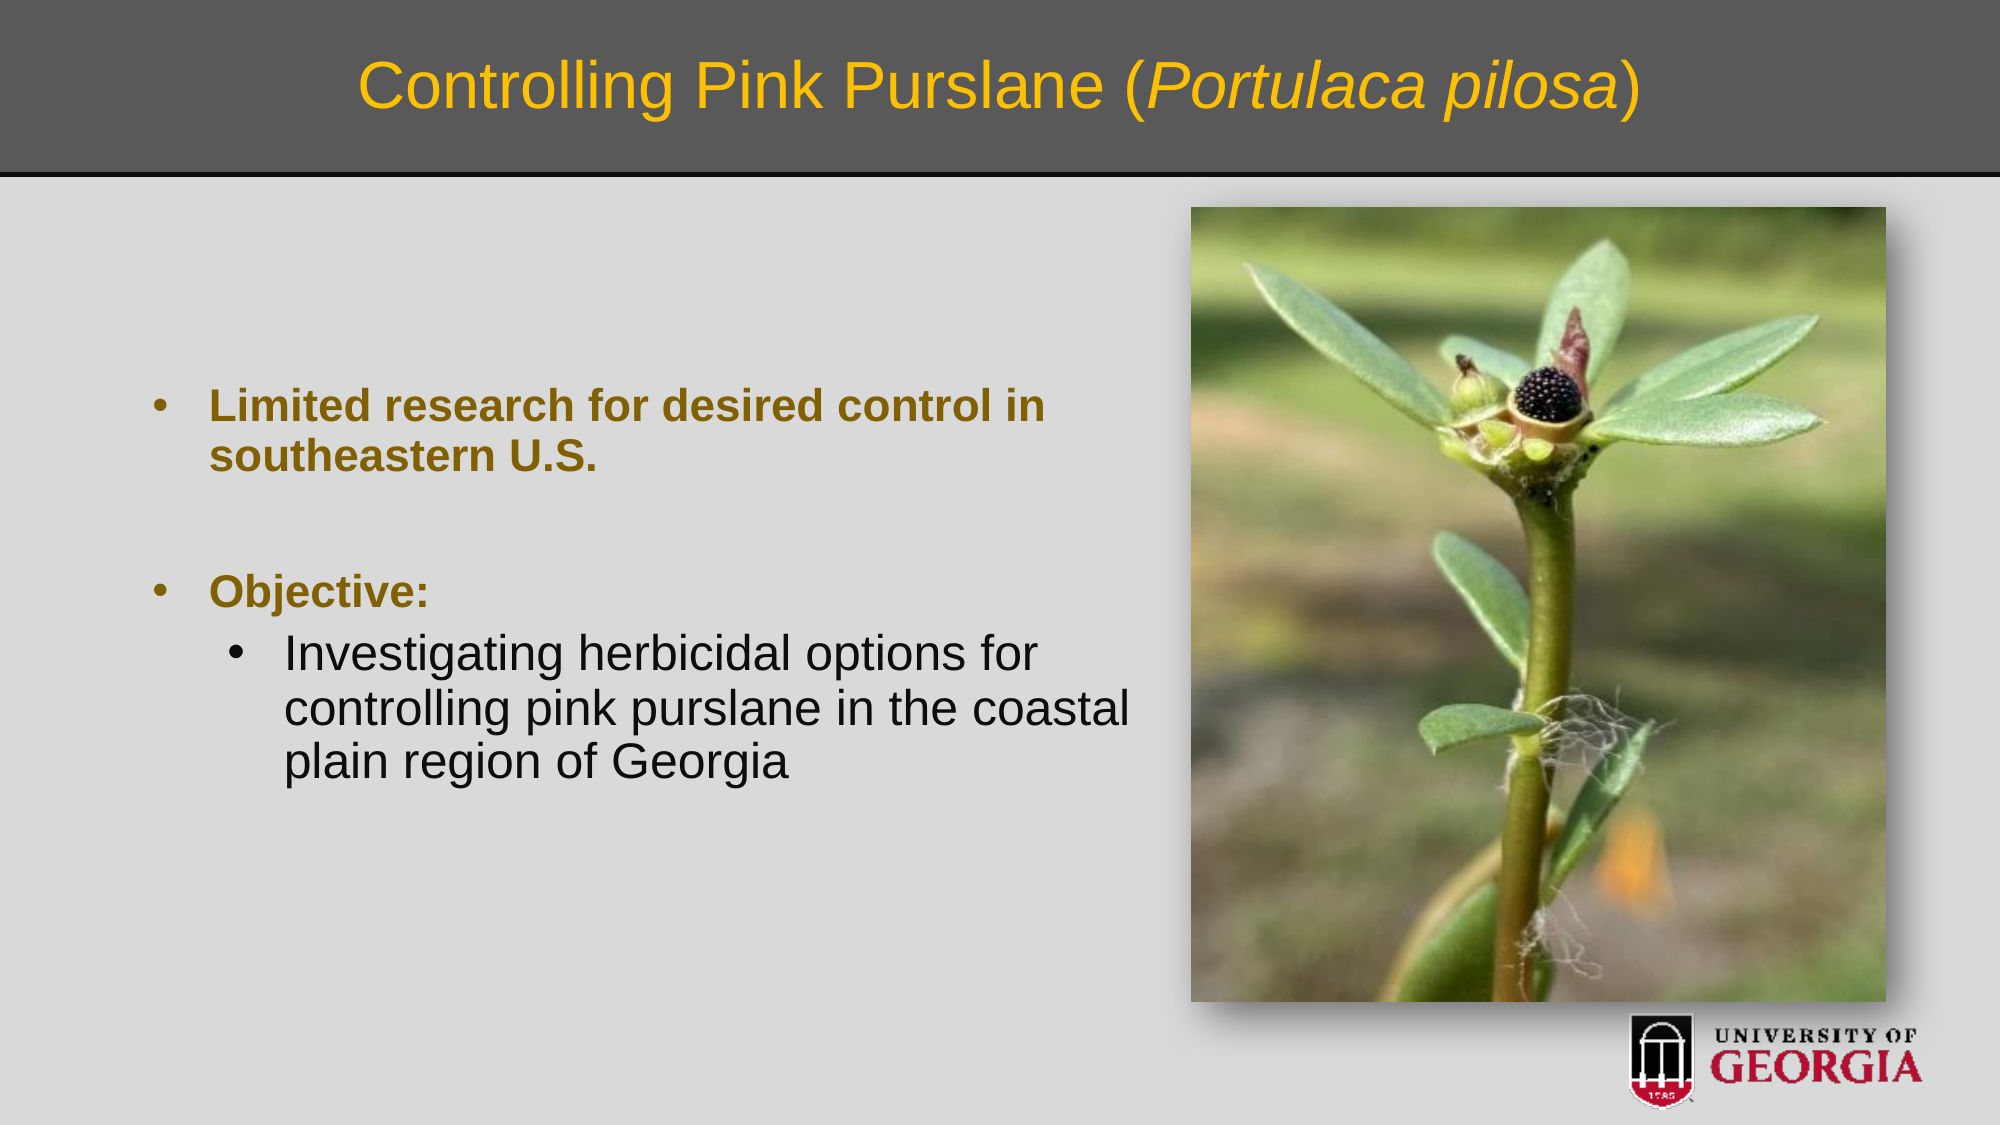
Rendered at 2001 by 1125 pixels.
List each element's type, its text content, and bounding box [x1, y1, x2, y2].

text_box Controlling Pink Purslane (Portulaca pilosa) [0, 0, 2000, 172]
picture [1629, 1013, 1924, 1110]
title TITLE [137, 177, 1863, 228]
picture [1191, 207, 1886, 1002]
list Limited research for desired control in southeastern U.S. Objective: Investigating herbicidal options for controlling pink purslane in the coastal plain region of Georgia [137, 228, 1192, 1111]
